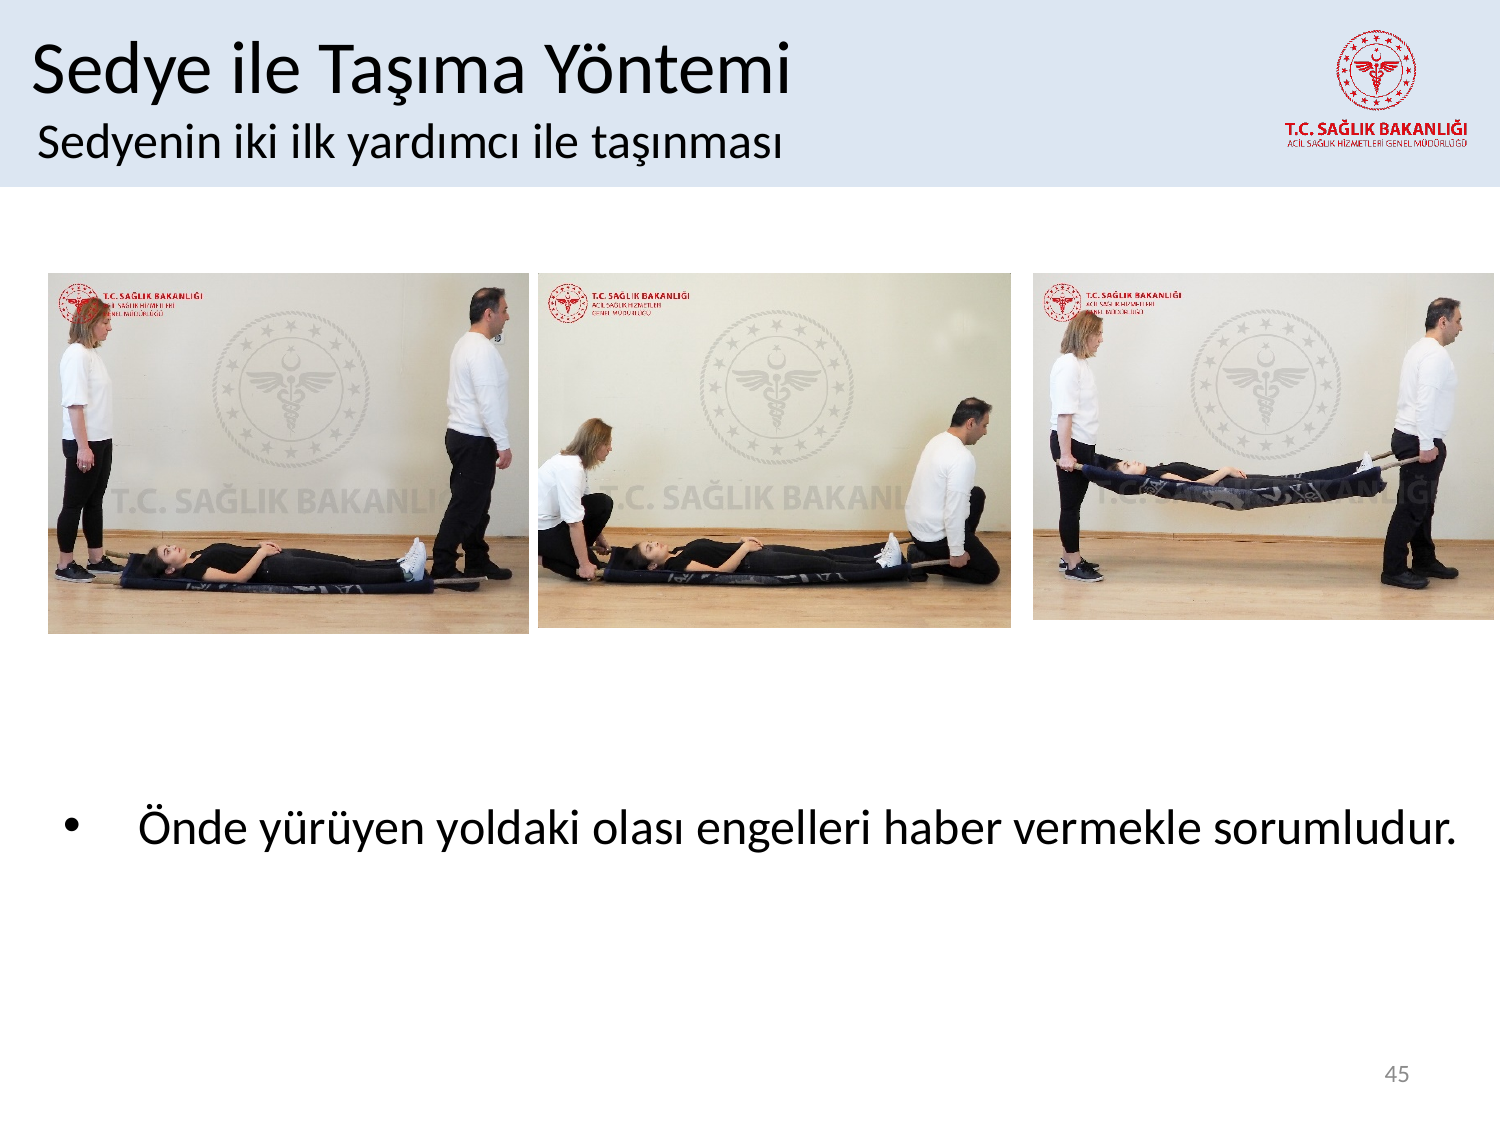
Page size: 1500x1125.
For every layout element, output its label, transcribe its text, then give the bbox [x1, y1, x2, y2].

text_box Önde yürüyen yoldaki olası engelleri haber vermekle sorumludur. [48, 786, 1483, 862]
slide_number 45 [1074, 1042, 1425, 1103]
picture [537, 273, 1011, 629]
picture [1033, 273, 1495, 620]
picture [1285, 30, 1467, 149]
picture [48, 273, 529, 634]
text_box Sedye ile Taşıma Yöntemi Sedyenin iki ilk yardımcı ile taşınması [0, 0, 1500, 189]
text_box [0, 17, 1499, 150]
